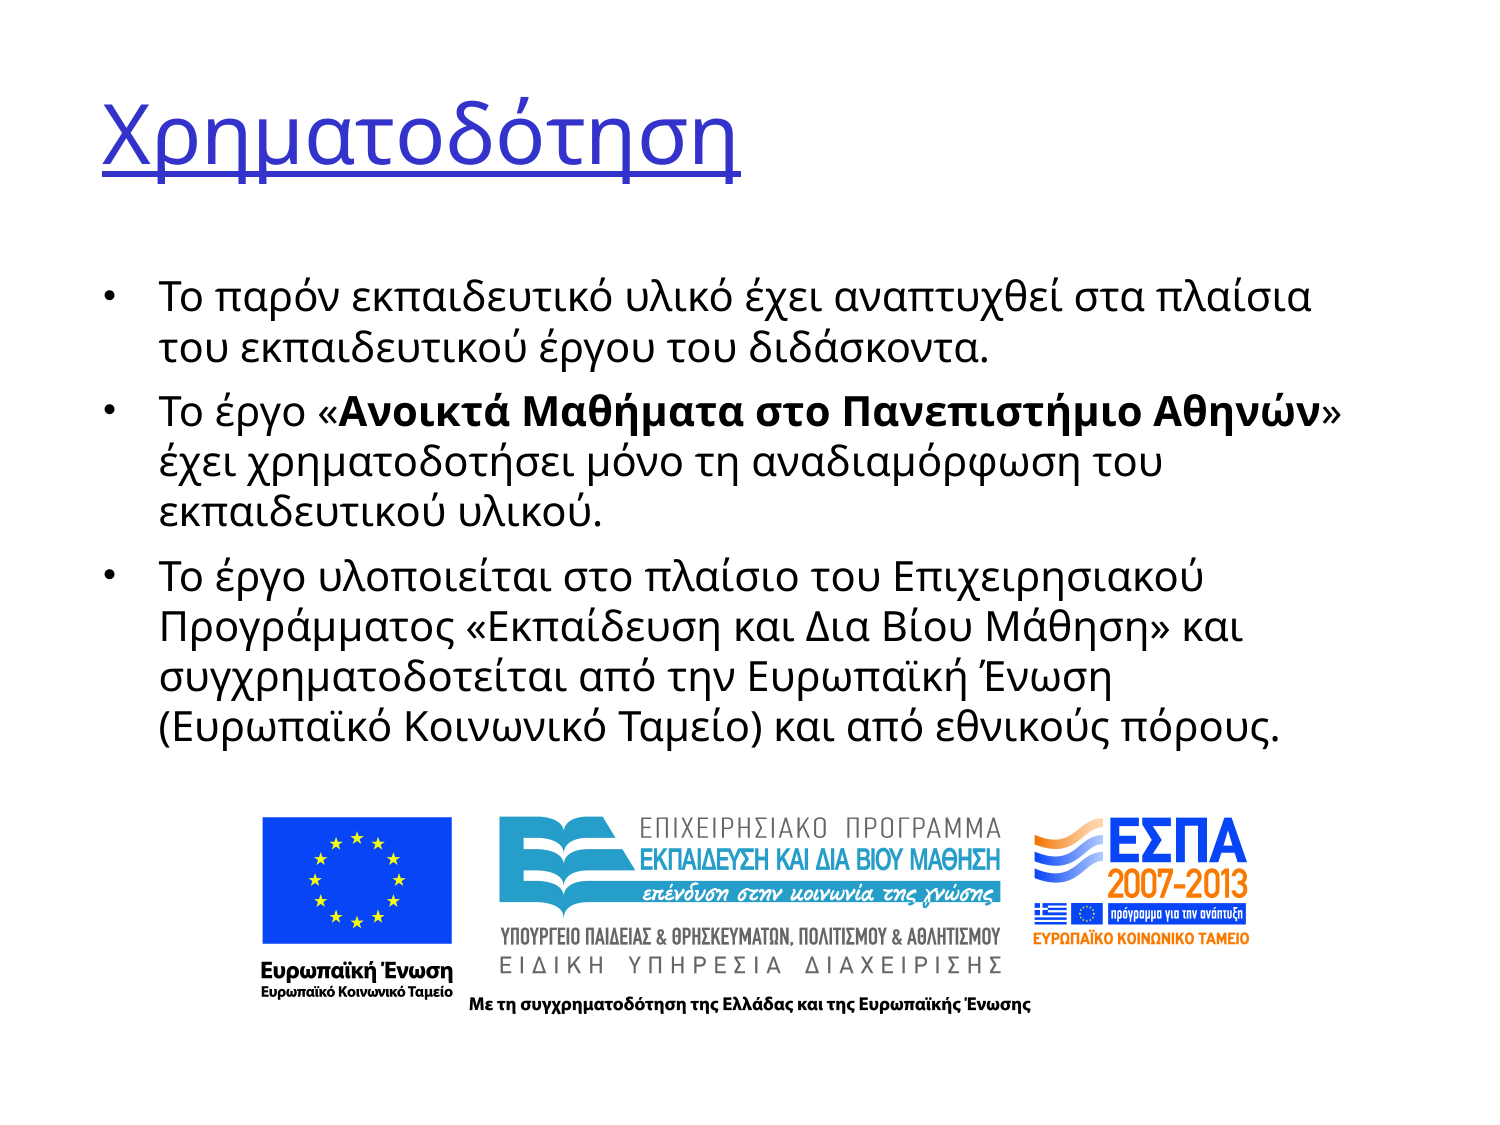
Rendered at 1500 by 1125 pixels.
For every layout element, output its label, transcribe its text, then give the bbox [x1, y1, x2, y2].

picture [218, 786, 1282, 1041]
title Χρηματοδότηση [87, 23, 1363, 239]
list Το παρόν εκπαιδευτικό υλικό έχει αναπτυχθεί στα πλαίσια του εκπαιδευτικού έργου του διδάσκοντα. Το έργο «Ανοικτά Μαθήματα στο Πανεπιστήμιο Αθηνών» έχει χρηματοδοτήσει μόνο τη αναδιαμόρφωση του εκπαιδευτικού υλικού. Το έργο υλοποιείται στο πλαίσιο του Επιχειρησιακού Προγράμματος «Εκπαίδευση και Δια Βίου Μάθηση» και συγχρηματοδοτείται από την Ευρωπαϊκή Ένωση (Ευρωπαϊκό Κοινωνικό Ταμείο) και από εθνικούς πόρους. [87, 262, 1363, 1025]
